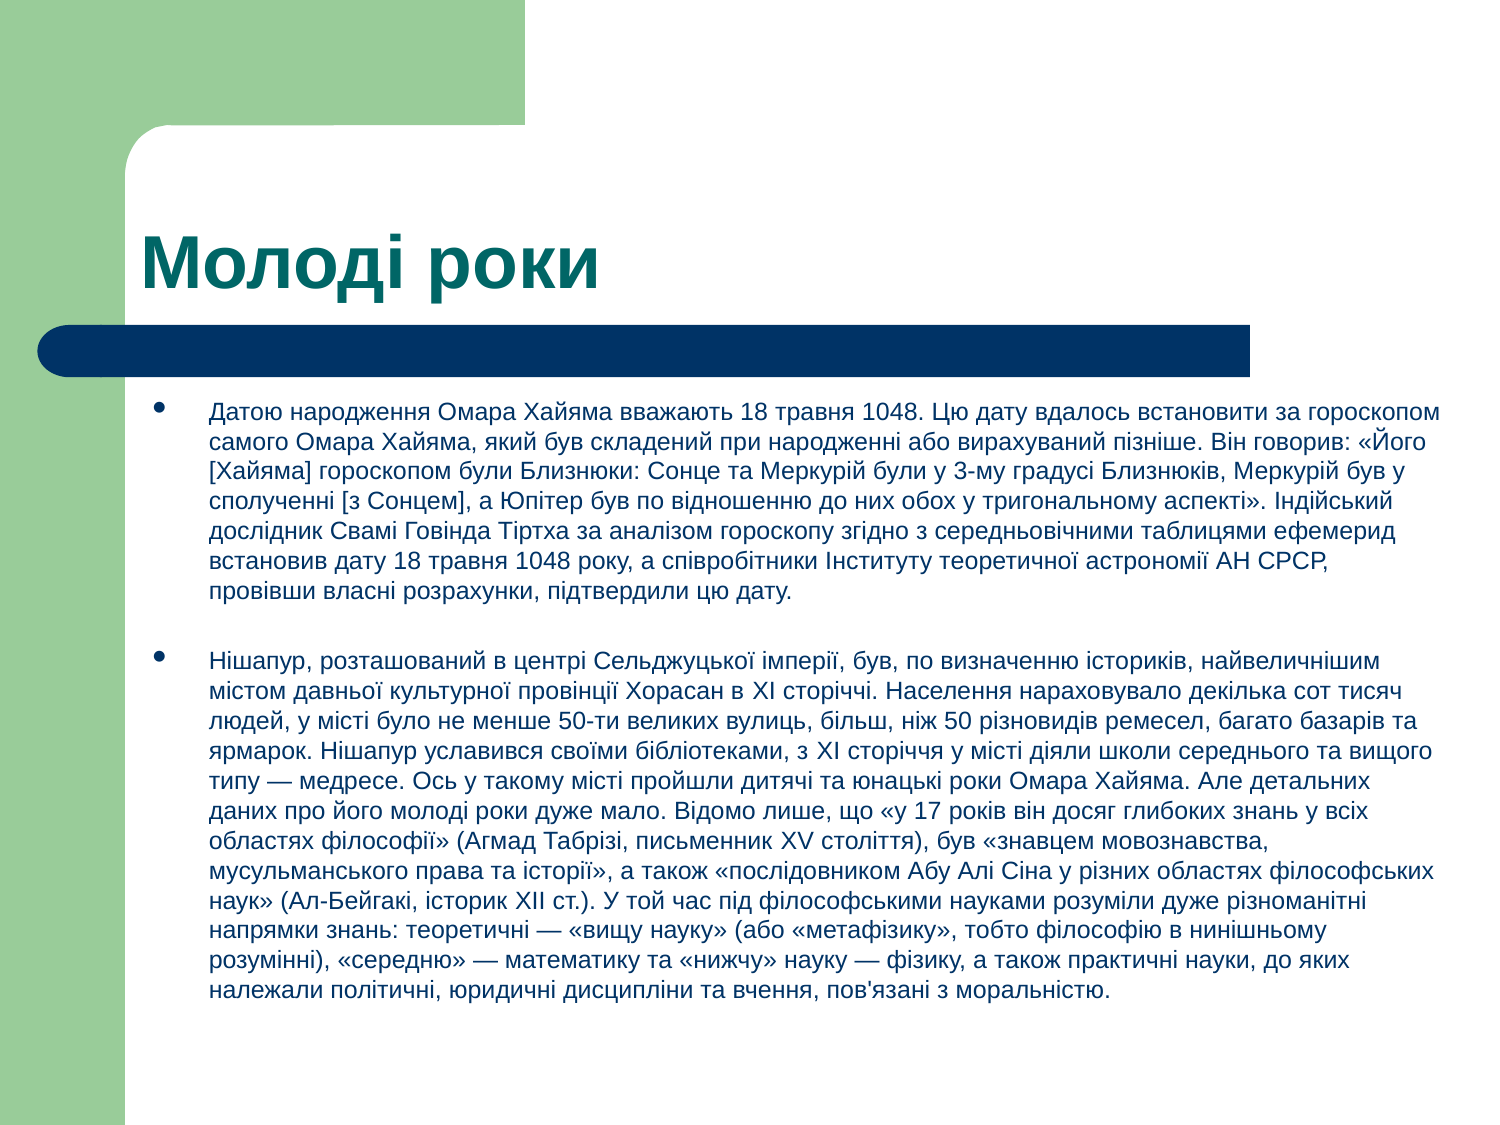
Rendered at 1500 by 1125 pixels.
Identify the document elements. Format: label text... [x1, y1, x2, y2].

list Датою народження Омара Хайяма вважають 18 травня 1048. Цю дату вдалось встановити за гороскопом самого Омара Хайяма, який був складений при народженні або вирахуваний пізніше. Він говорив: «Його [Хайяма] гороскопом були Близнюки: Сонце та Меркурій були у 3-му градусі Близнюків, Меркурій був у сполученні [з Сонцем], а Юпітер був по відношенню до них обох у тригональному аспекті». Індійський дослідник Свамі Говінда Тіртха за аналізом гороскопу згідно з середньовічними таблицями ефемерид встановив дату 18 травня 1048 року, а співробітники Інституту теоретичної астрономії АН СРСР, провівши власні розрахунки, підтвердили цю дату. Нішапур, розташований в центрі Сельджуцької імперії, був, по визначенню істориків, найвеличнішим містом давньої культурної провінції Хорасан в XI сторіччі. Населення нараховувало декілька сот тисяч людей, у місті було не менше 50-ти великих вулиць, більш, ніж 50 різновидів ремесел, багато базарів та ярмарок. Нішапур уславився своїми бібліотеками, з XI сторіччя у місті діяли школи середнього та вищого типу — медресе. Ось у такому місті пройшли дитячі та юнацькі роки Омара Хайяма. Але детальних даних про його молоді роки дуже мало. Відомо лише, що «у 17 років він досяг глибоких знань у всіх областях філософії» (Агмад Табрізі, письменник XV століття), був «знавцем мовознавства, мусульманського права та історії», а також «послідовником Абу Алі Сіна у різних областях філософських наук» (Ал-Бейгакі, історик XII ст.). У той час під філософськими науками розуміли дуже різноманітні напрямки знань: теоретичні — «вищу науку» (або «метафізику», тобто філософію в нинішньому розумінні), «середню» — математику та «нижчу» науку — фізику, а також практичні науки, до яких належали політичні, юридичні дисципліни та вчення, пов'язані з моральністю. [137, 387, 1459, 1125]
title Молоді роки [124, 124, 1426, 313]
